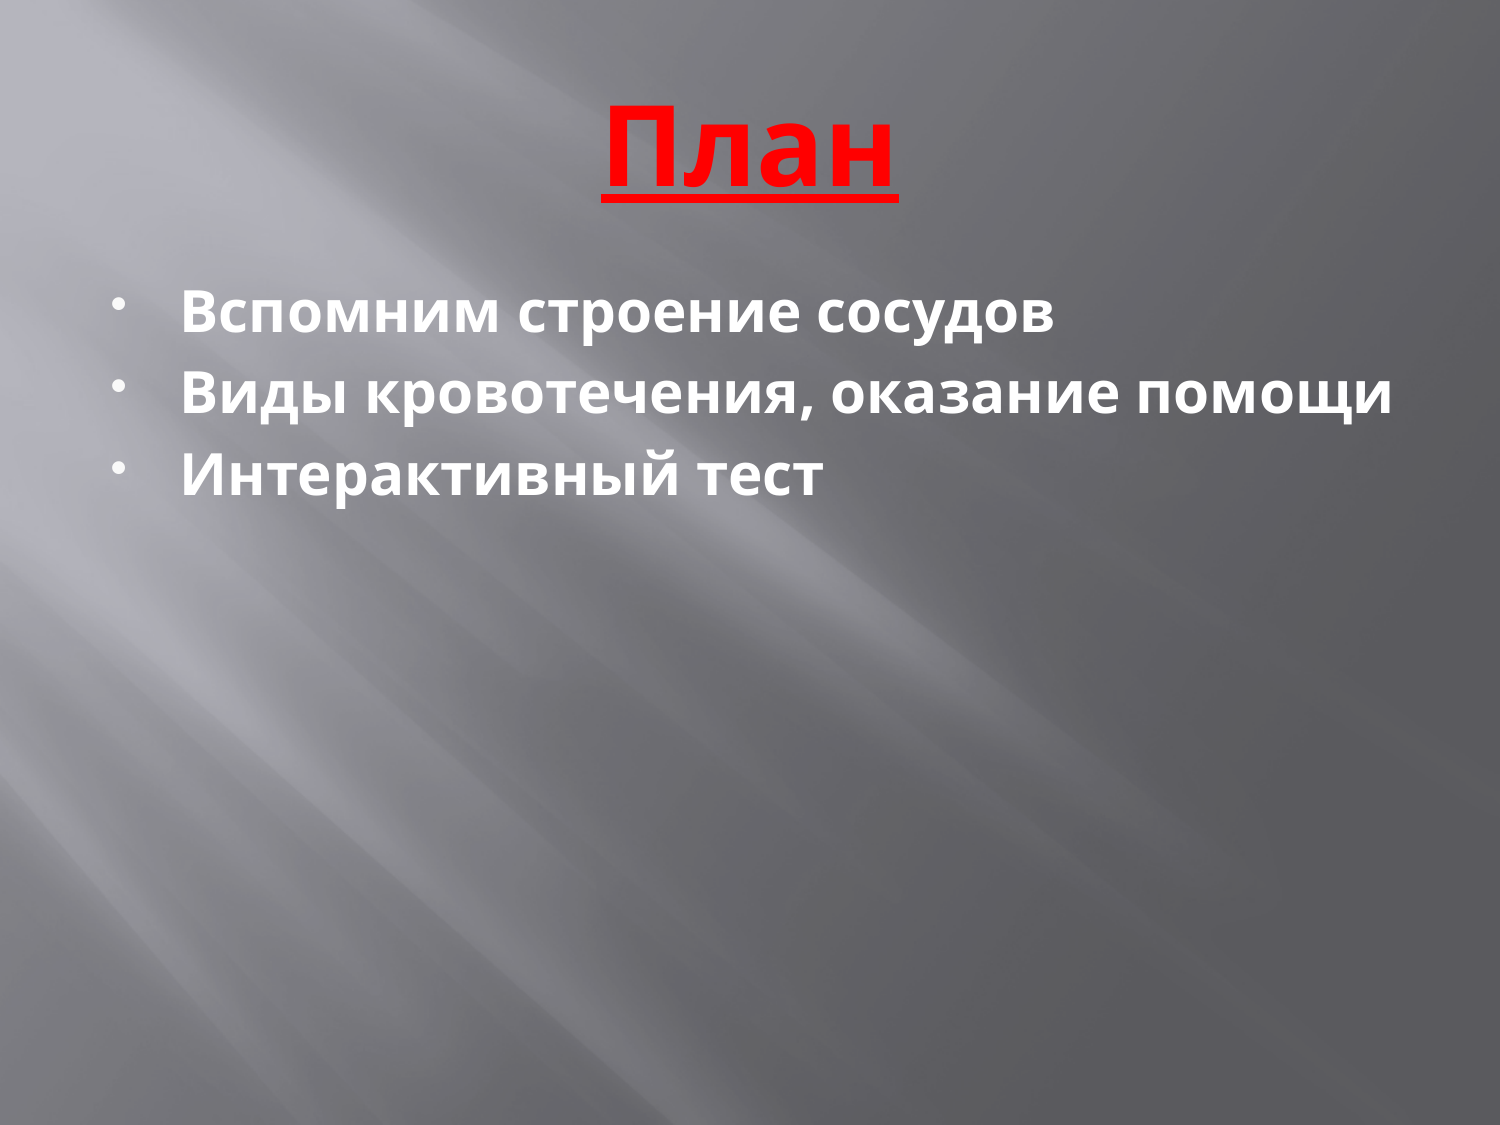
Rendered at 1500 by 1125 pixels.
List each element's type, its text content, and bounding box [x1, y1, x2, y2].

title План [75, 49, 1425, 184]
list Вспомним строение сосудов Виды кровотечения, оказание помощи Интерактивный тест [74, 184, 1426, 1125]
